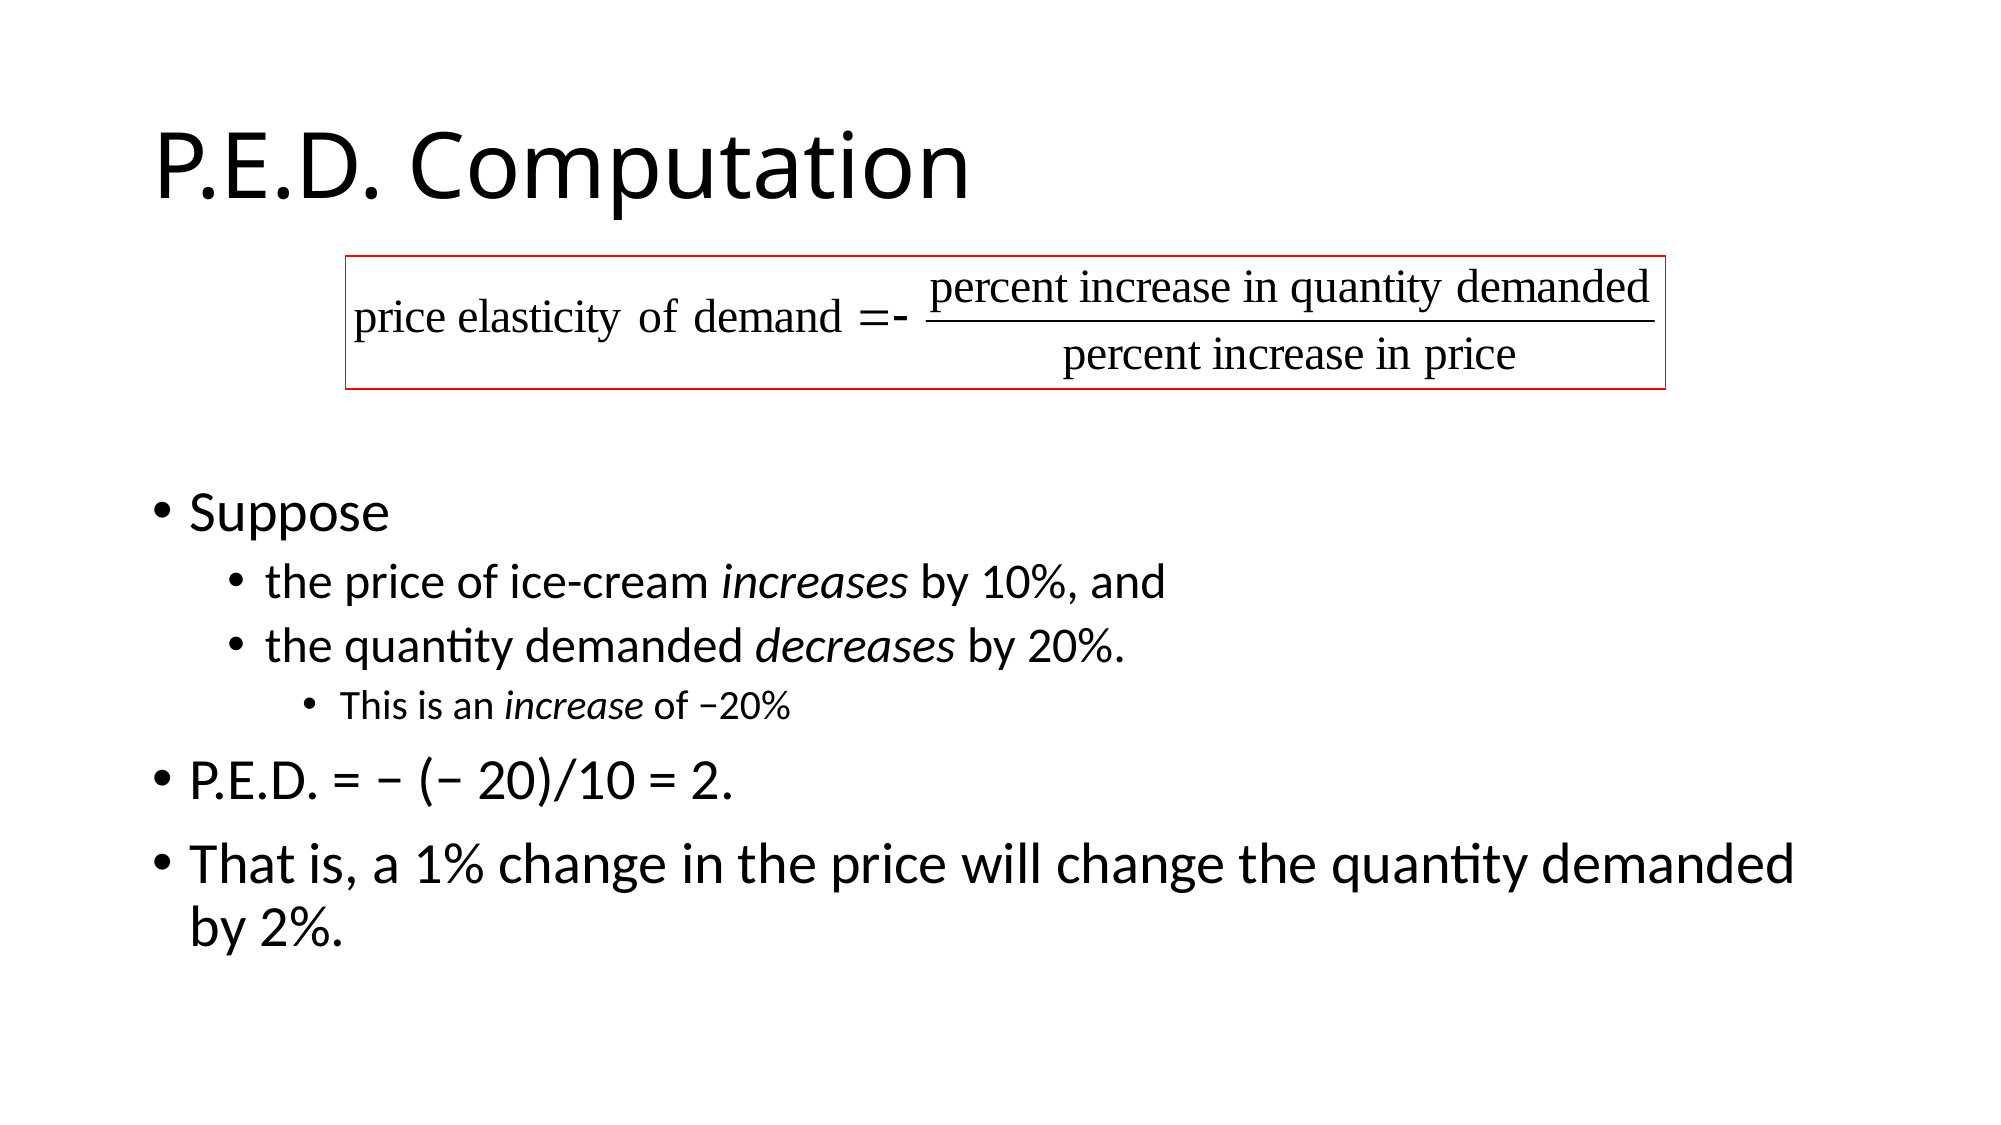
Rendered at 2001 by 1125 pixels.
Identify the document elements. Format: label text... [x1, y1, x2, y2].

list Suppose the price of ice-cream increases by 10%, and the quantity demanded decreases by 20%. This is an increase of −20% P.E.D. = − (− 20)/10 = 2. That is, a 1% change in the price will change the quantity demanded by 2%. [137, 299, 1863, 1014]
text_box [346, 256, 1665, 389]
title P.E.D. Computation [137, 59, 1863, 278]
